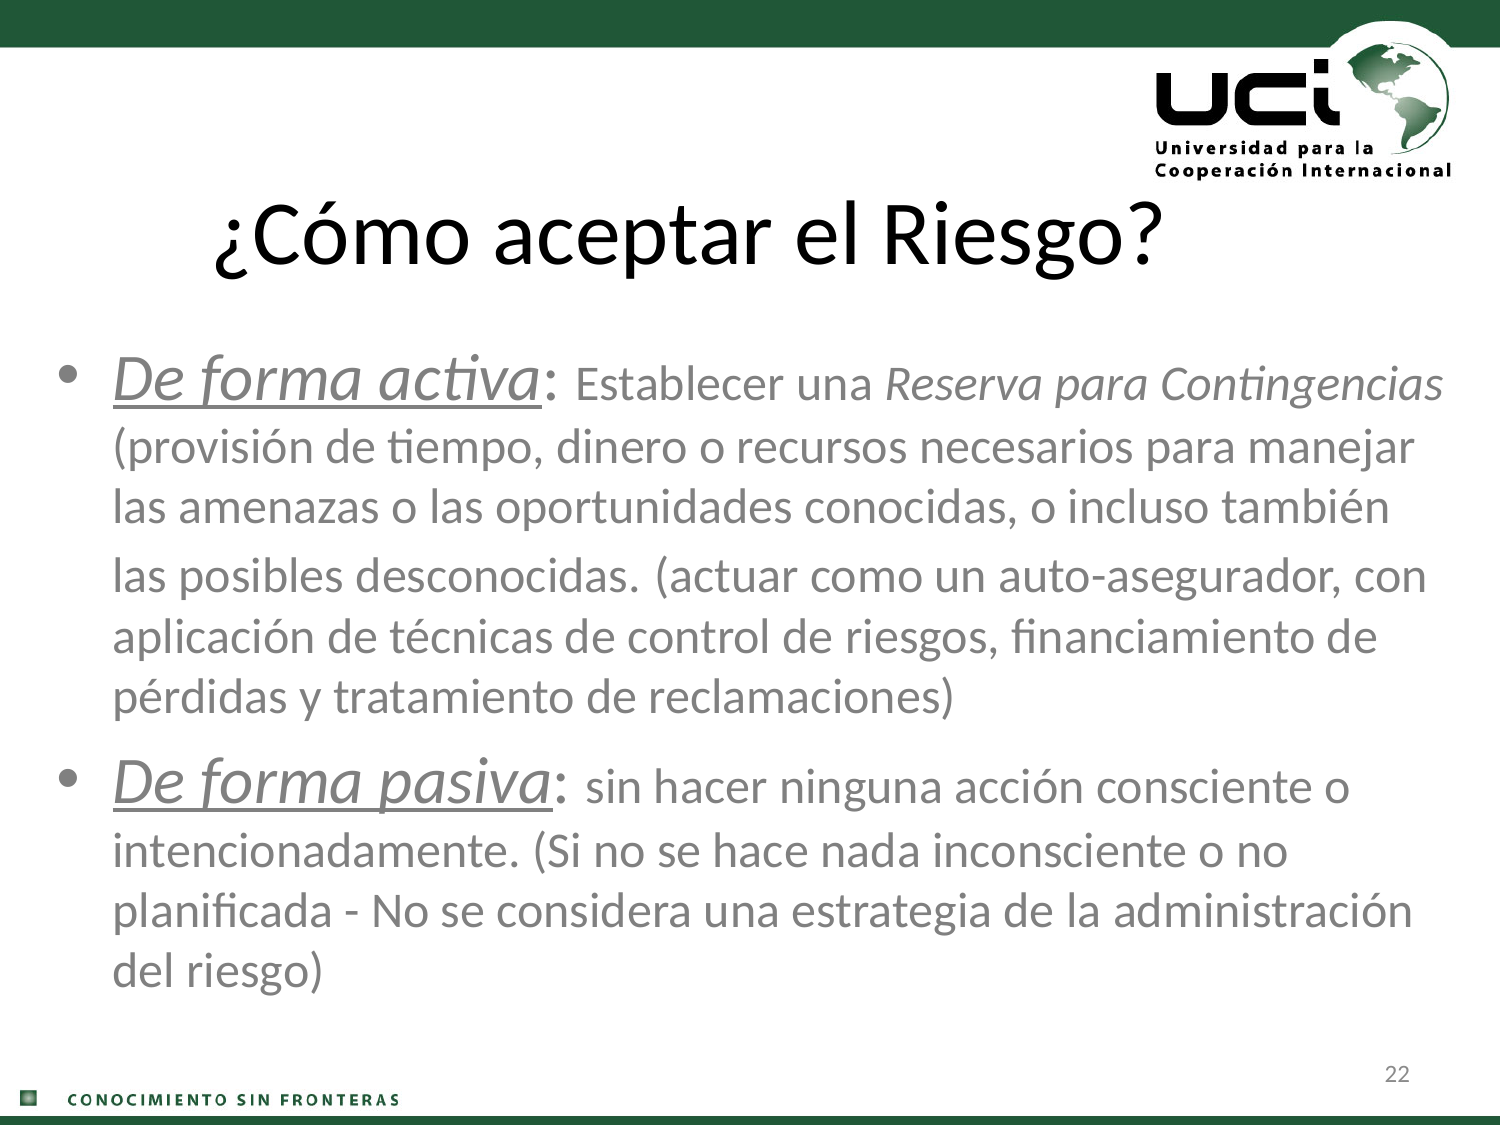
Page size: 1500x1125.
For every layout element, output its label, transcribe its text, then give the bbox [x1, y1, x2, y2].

slide_number 22 [1074, 1071, 1425, 1103]
title ¿Cómo aceptar el Riesgo? [76, 160, 1303, 296]
picture [0, 0, 1500, 1125]
list De forma activa: Establecer una Reserva para Contingencias (provisión de tiempo, dinero o recursos necesarios para manejar las amenazas o las oportunidades conocidas, o incluso también las posibles desconocidas. (actuar como un auto-asegurador, con aplicación de técnicas de control de riesgos, financiamiento de pérdidas y tratamiento de reclamaciones) De forma pasiva: sin hacer ninguna acción consciente o intencionadamente. (Si no se hace nada inconsciente o no planificada - No se considera una estrategia de la administración del riesgo) [41, 326, 1471, 1071]
